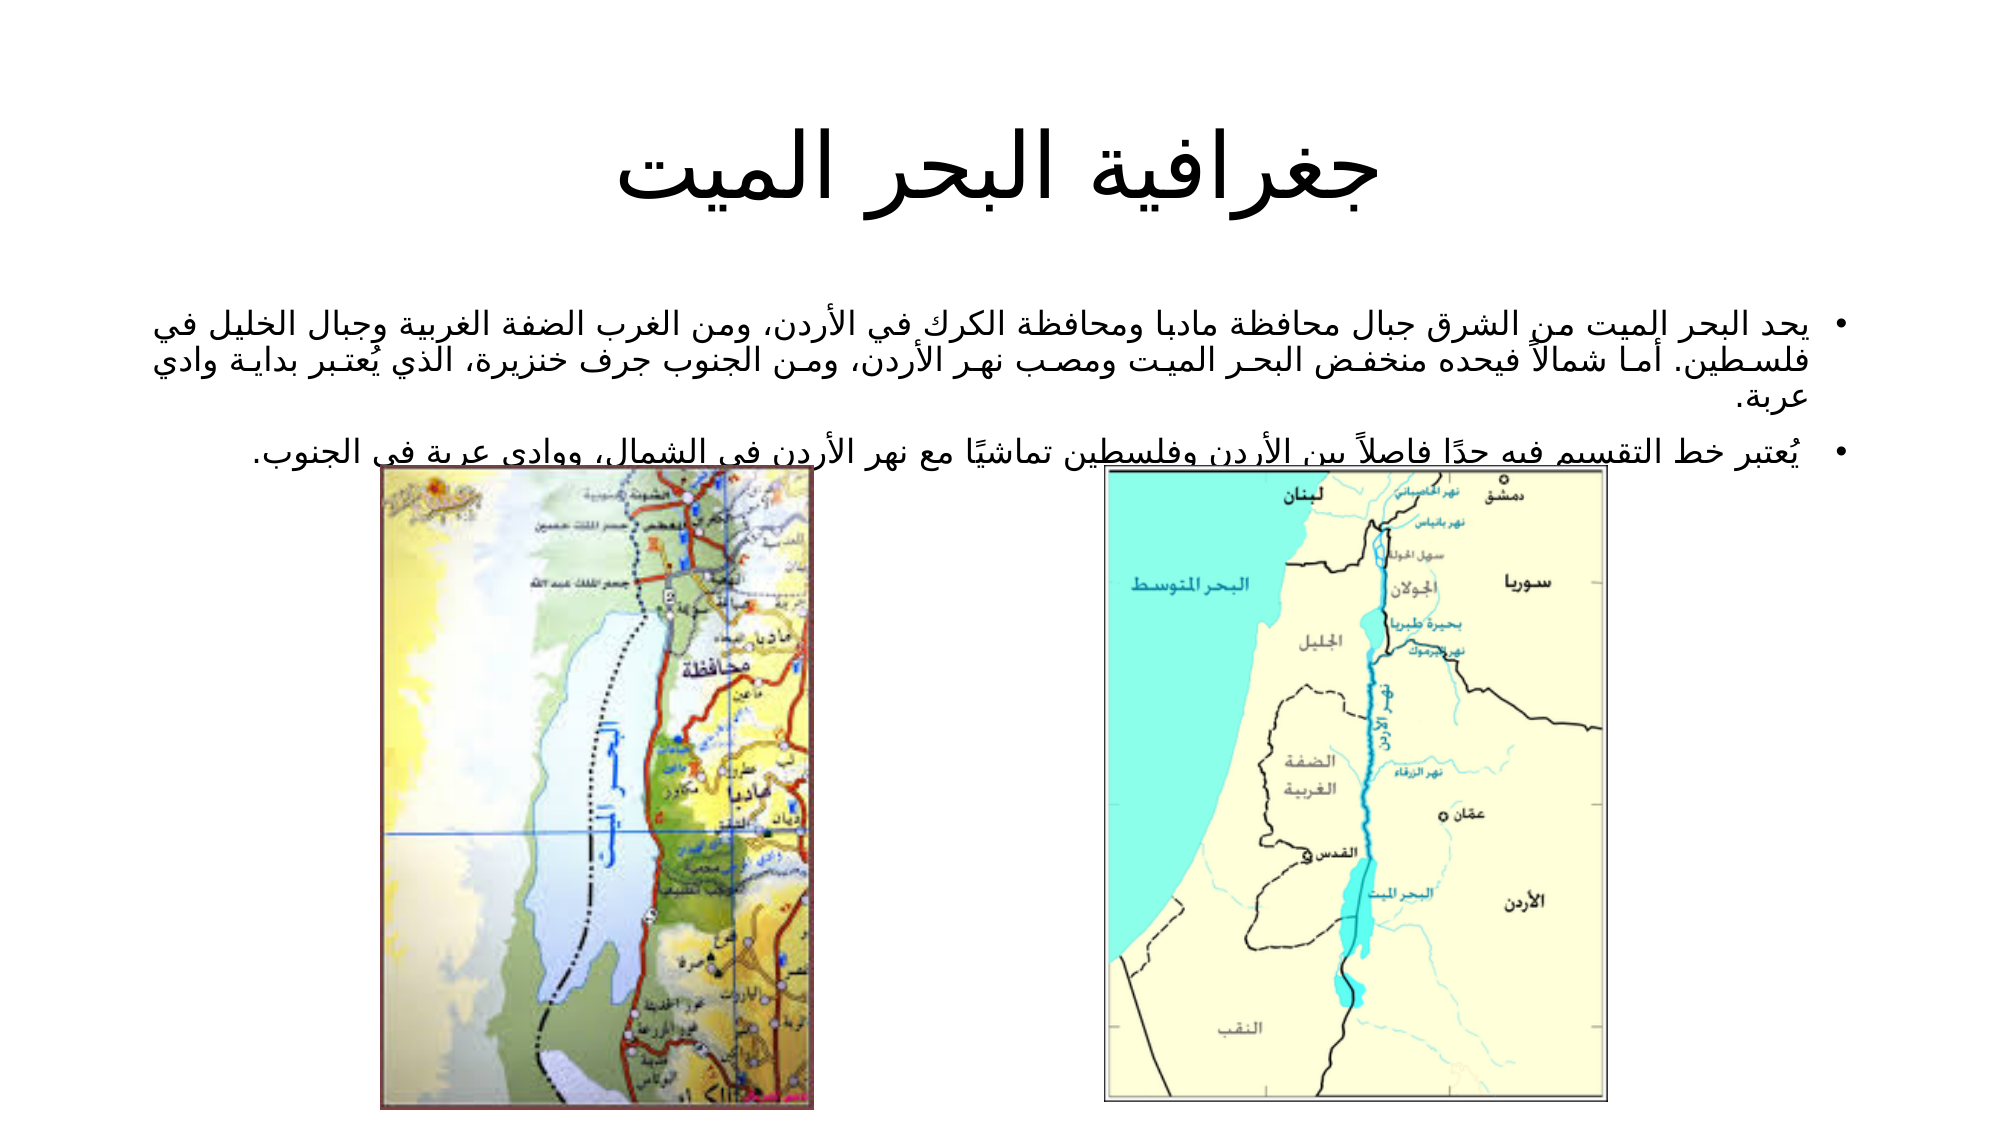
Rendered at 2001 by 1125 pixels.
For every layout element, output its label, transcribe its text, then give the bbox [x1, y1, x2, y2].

list يحد البحر الميت من الشرق جبال محافظة مادبا ومحافظة الكرك في الأردن، ومن الغرب الضفة الغربية وجبال الخليل في فلسطين. أما شمالاً فيحده منخفض البحر الميت ومصب نهر الأردن، ومن الجنوب جرف خنزيرة، الذي يُعتبر بداية وادي عربة. يُعتبر خط التقسيم فيه حدًا فاصلاً بين الأردن وفلسطين تماشيًا مع نهر الأردن في الشمال، ووادي عربة في الجنوب. [137, 299, 1863, 1014]
picture [1104, 465, 1608, 1102]
picture [379, 465, 814, 1110]
title جغرافية البحر الميت [137, 59, 1863, 278]
